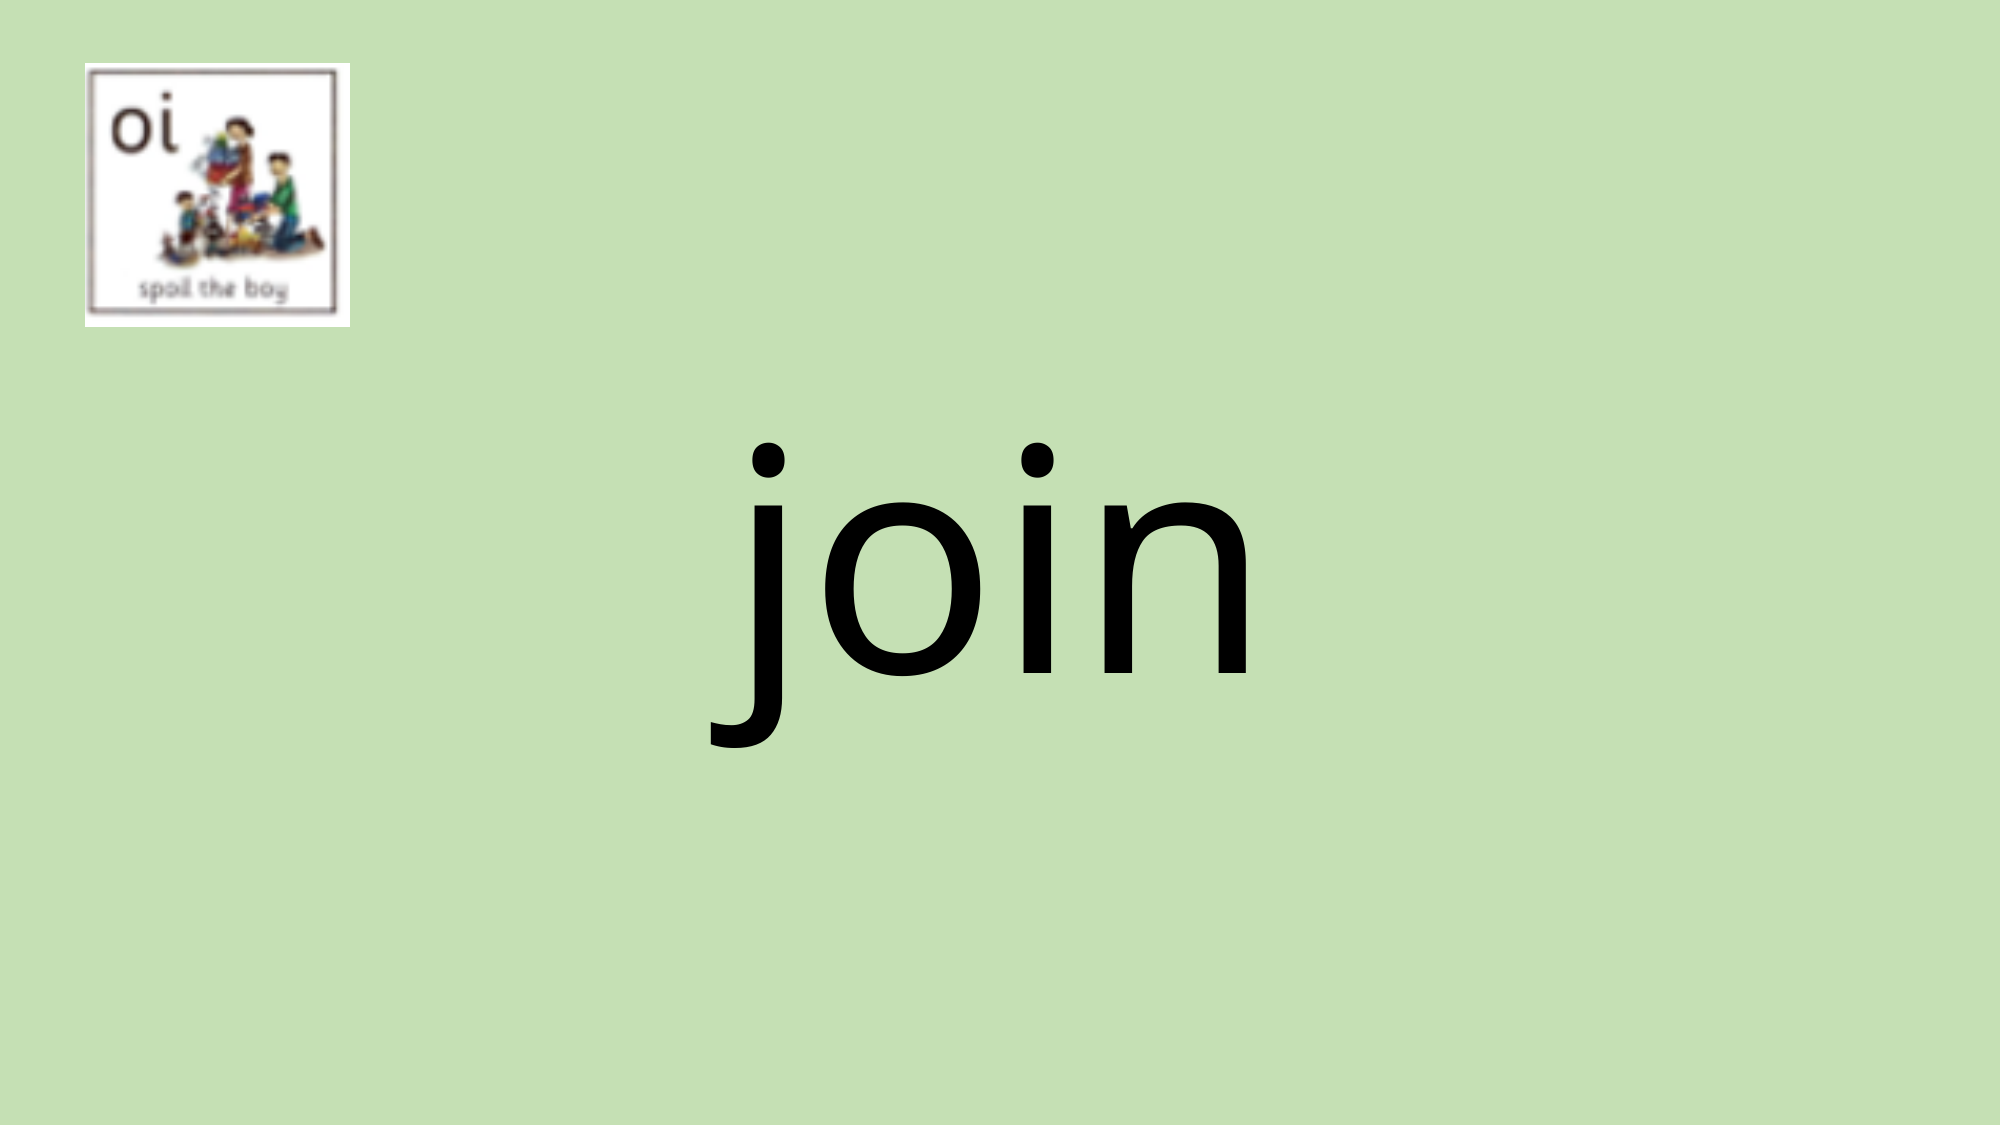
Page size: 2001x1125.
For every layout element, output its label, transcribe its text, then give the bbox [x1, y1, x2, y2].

picture [85, 63, 350, 327]
text_box join [405, 354, 1594, 744]
